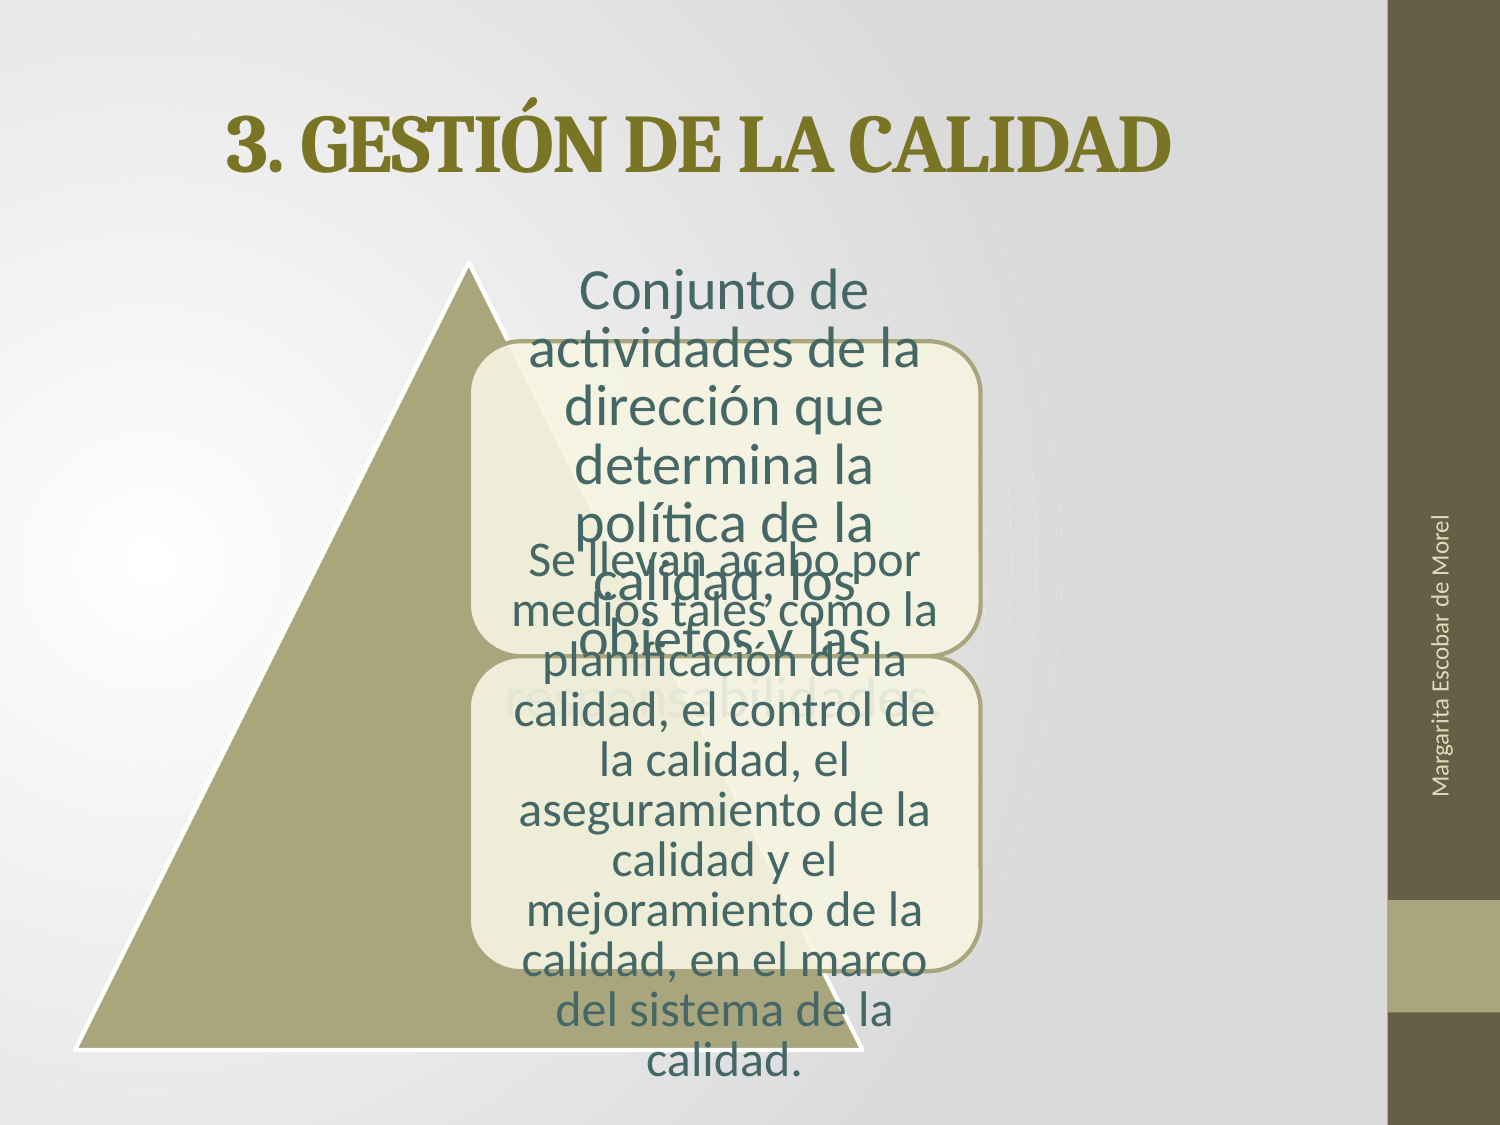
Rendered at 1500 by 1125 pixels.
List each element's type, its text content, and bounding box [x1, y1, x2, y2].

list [74, 261, 1326, 1051]
footer Margarita Escobar de Morel [1408, 500, 1469, 889]
title 3. GESTIÓN DE LA CALIDAD [75, 45, 1325, 233]
